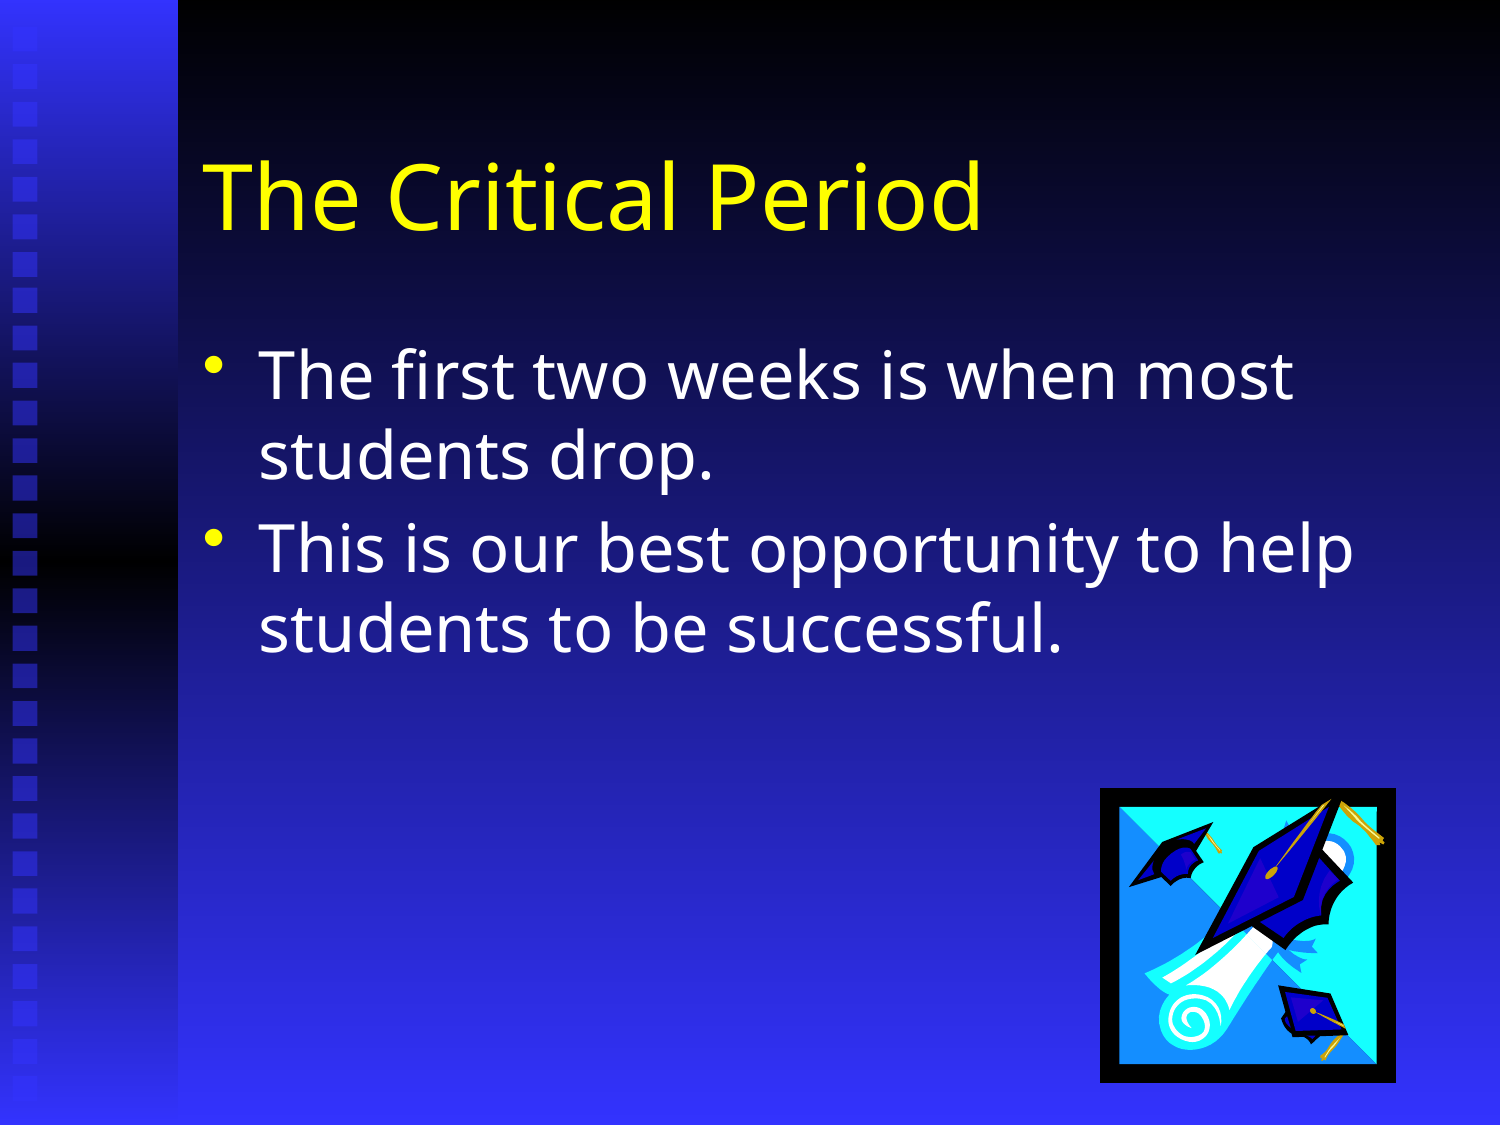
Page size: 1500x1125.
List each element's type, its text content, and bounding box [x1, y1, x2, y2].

title The Critical Period [187, 99, 1463, 288]
list The first two weeks is when most students drop. This is our best opportunity to help students to be successful. [187, 324, 1463, 1001]
picture [1099, 787, 1397, 1084]
